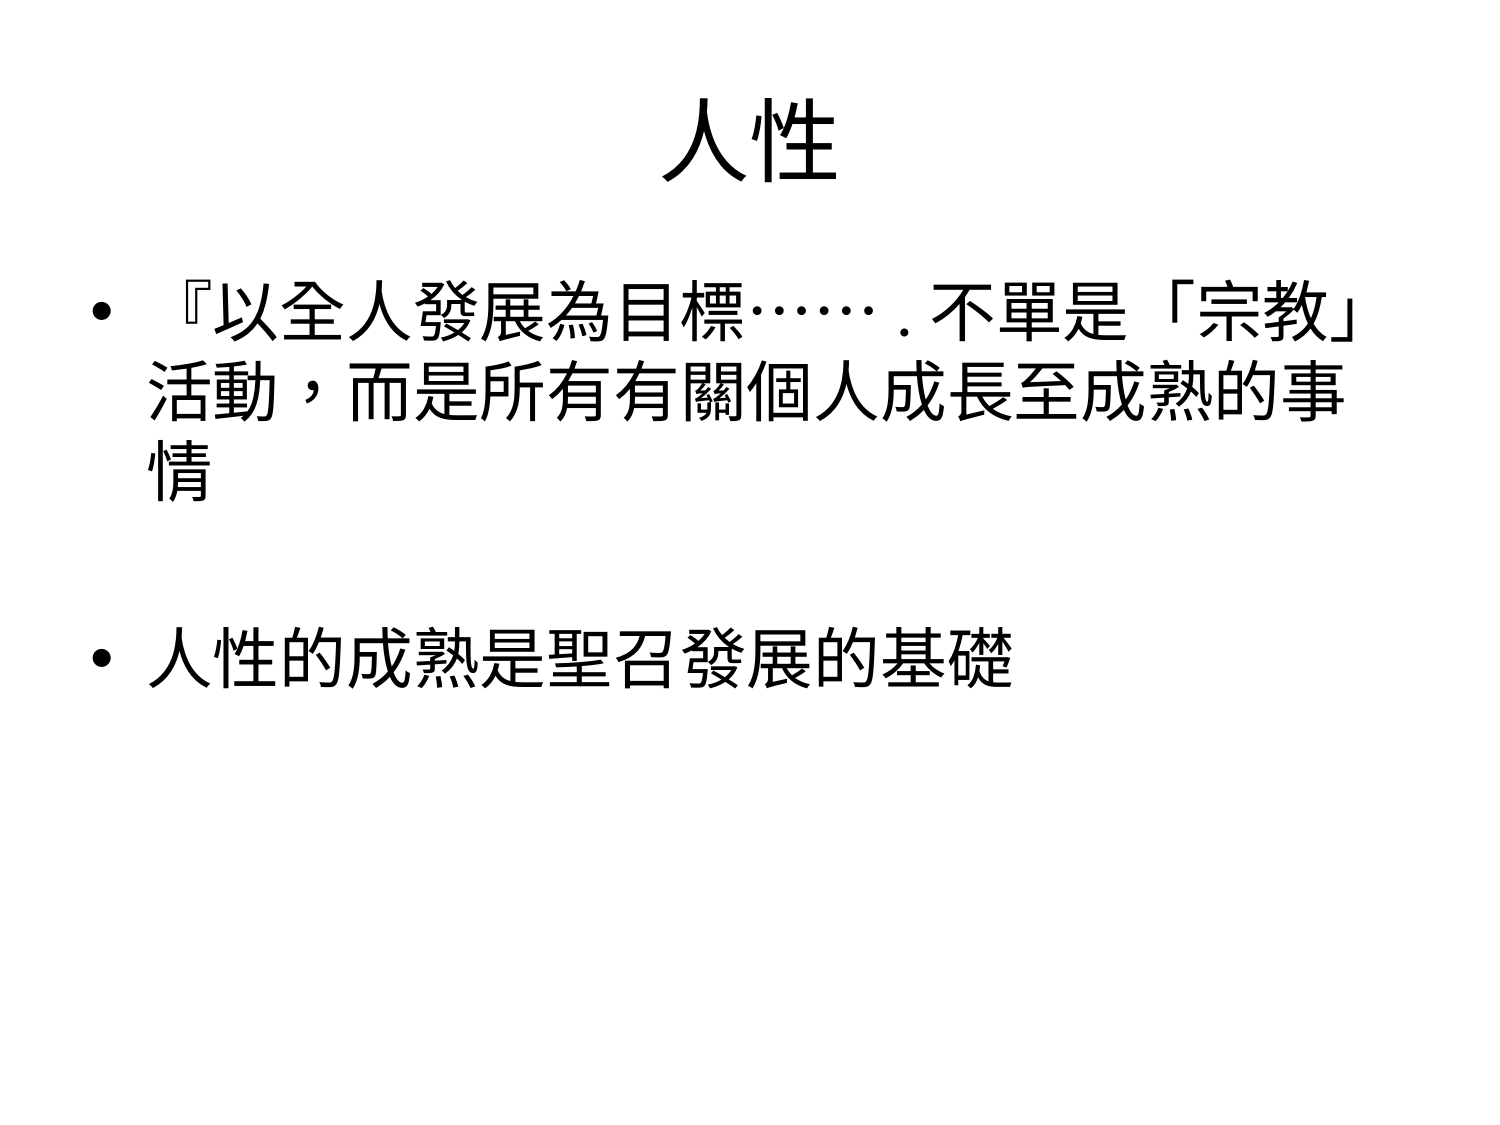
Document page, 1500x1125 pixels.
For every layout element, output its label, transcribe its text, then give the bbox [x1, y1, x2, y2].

list 『以全人發展為目標…….不單是「宗教」活動，而是所有有關個人成長至成熟的事情 人性的成熟是聖召發展的基礎 [75, 262, 1425, 1005]
title 人性 [75, 45, 1425, 233]
